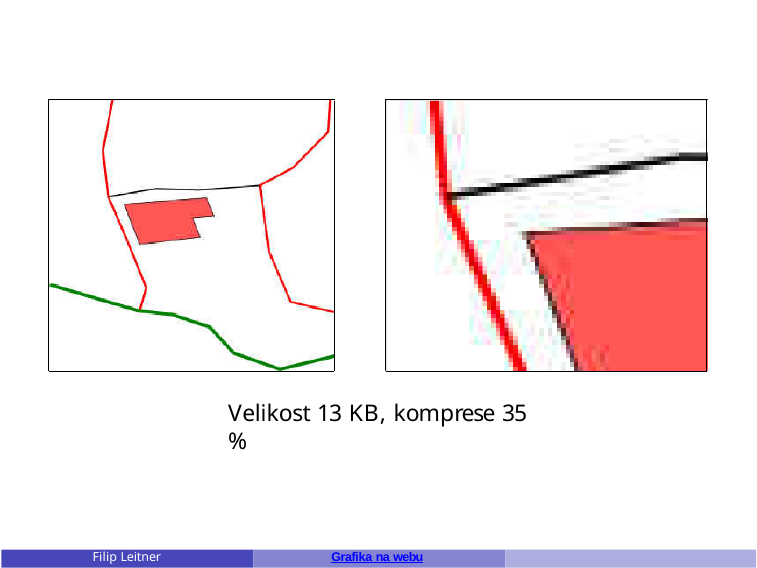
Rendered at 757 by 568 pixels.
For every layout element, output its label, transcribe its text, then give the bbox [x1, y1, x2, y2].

text_box Velikost 13 KB, komprese 35 % [226, 396, 530, 454]
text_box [1, 533, 757, 568]
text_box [385, 99, 708, 372]
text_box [48, 99, 335, 372]
